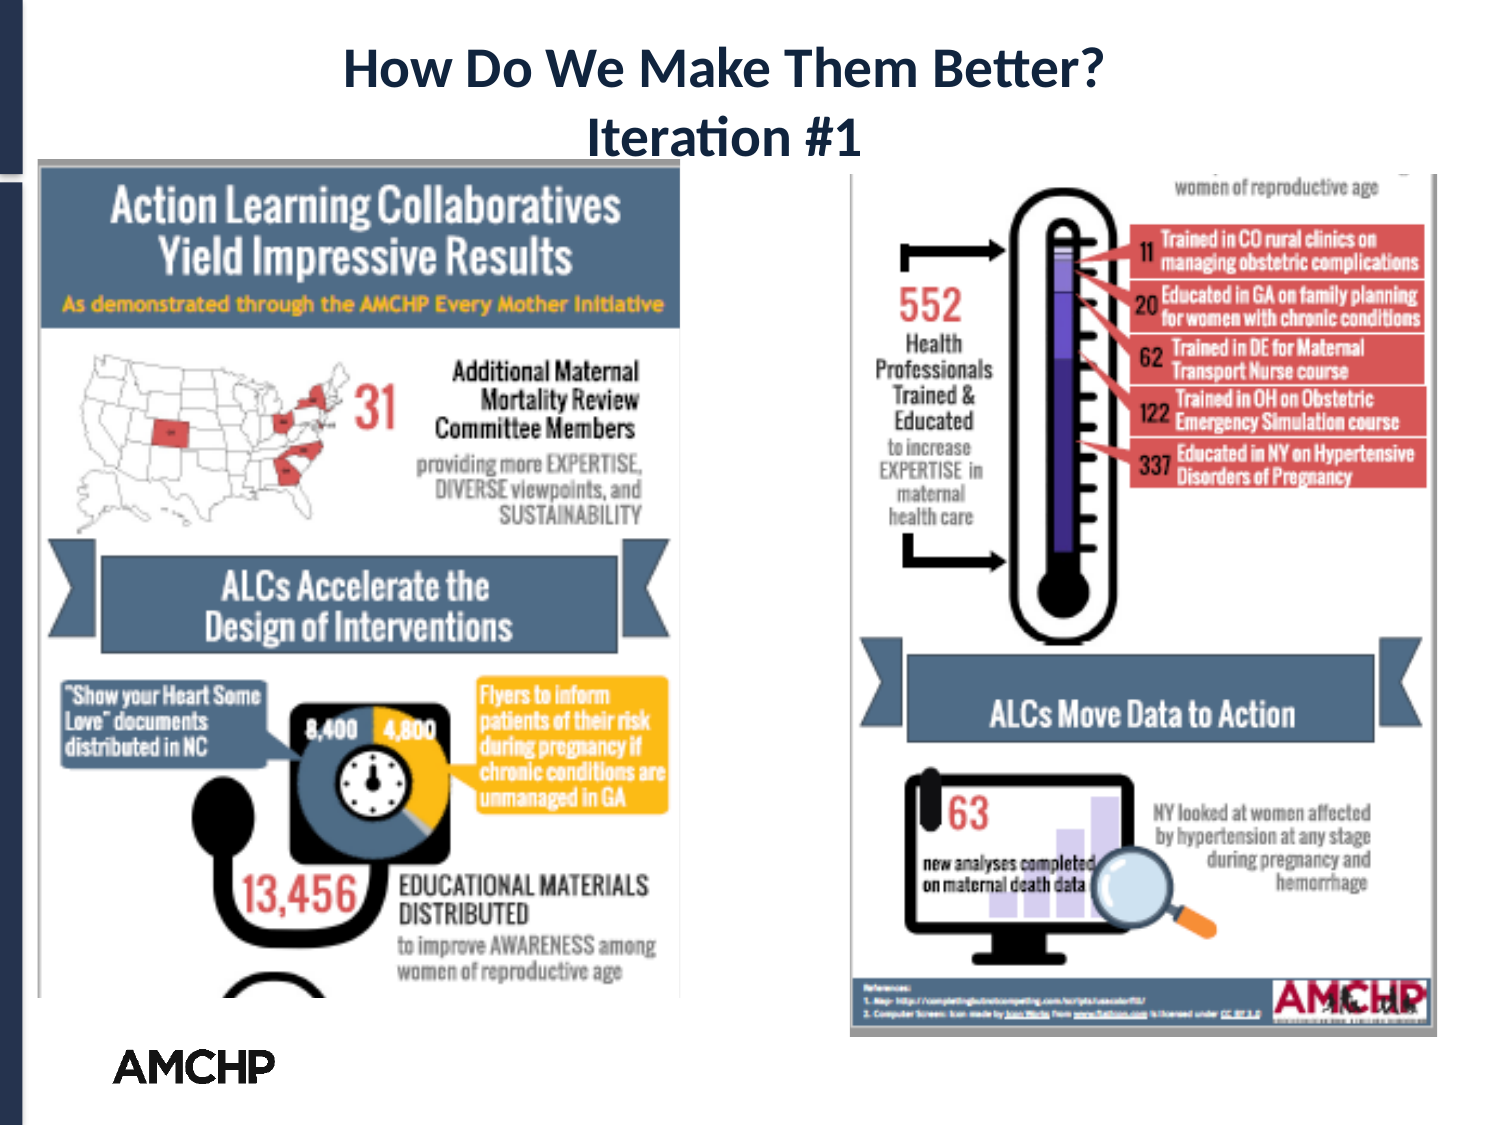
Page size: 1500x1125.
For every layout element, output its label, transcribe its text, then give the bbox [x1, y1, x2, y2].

text_box How Do We Make Them Better? Iteration #1 [0, 22, 1475, 175]
picture [849, 174, 1438, 1037]
picture [112, 1049, 275, 1084]
picture [37, 159, 681, 998]
